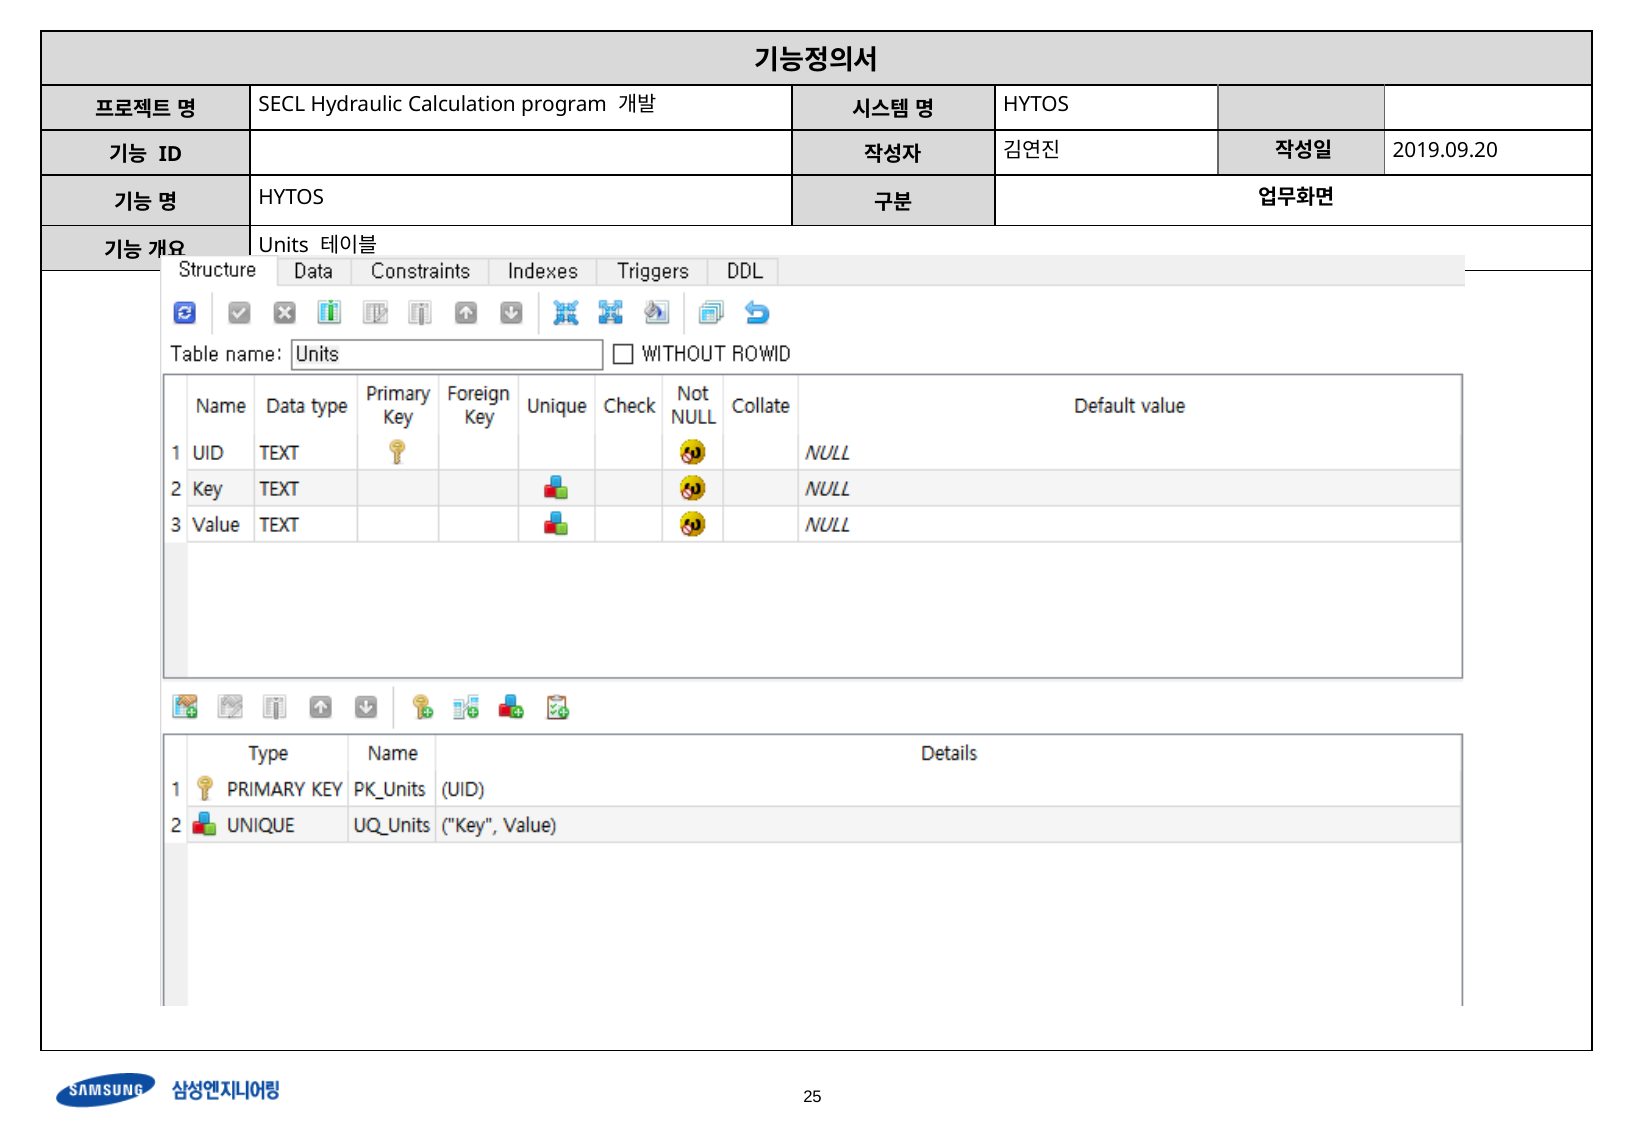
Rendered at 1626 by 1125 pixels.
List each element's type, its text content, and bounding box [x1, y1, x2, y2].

table_cell SECL Hydraulic Calculation program 개발 [251, 86, 791, 129]
table_header 기능정의서 [42, 32, 1591, 84]
table_cell 프로젝트 명 [42, 86, 249, 129]
table_cell HYTOS [996, 86, 1217, 129]
table_cell [42, 271, 1591, 1050]
table_cell HYTOS [251, 176, 791, 225]
table_cell 작성일 [1219, 131, 1384, 174]
picture [56, 1073, 280, 1108]
table_cell Units 테이블 [251, 226, 1591, 270]
table_cell 기능 개요 [42, 226, 249, 270]
table_cell 구분 [793, 176, 994, 225]
table_cell [1385, 86, 1591, 129]
table_cell 기능 ID [42, 131, 249, 174]
table_cell [1219, 86, 1384, 129]
table_cell 업무화면 [996, 176, 1591, 225]
table_cell 작성자 [793, 131, 994, 174]
table_cell 김연진 [996, 131, 1217, 174]
table_cell 기능 명 [42, 176, 249, 225]
table_cell [251, 131, 791, 174]
table_cell 시스템 명 [793, 86, 994, 129]
picture [159, 255, 1465, 1006]
table_cell 2019.09.20 [1385, 131, 1591, 174]
